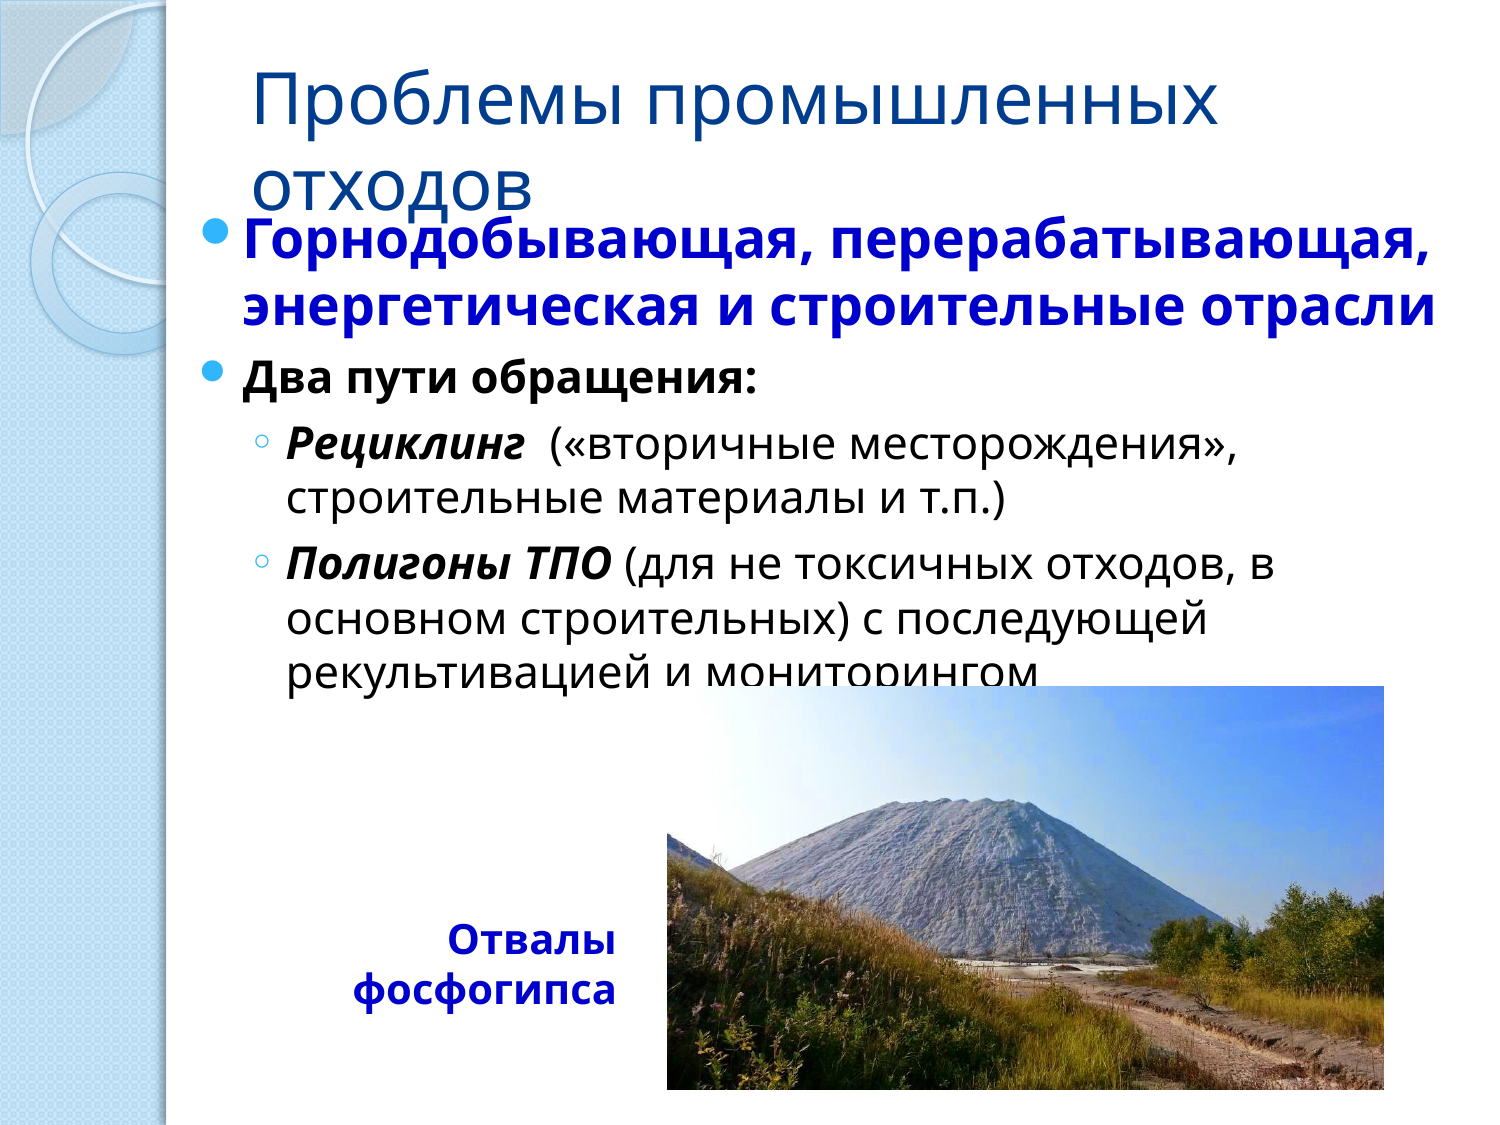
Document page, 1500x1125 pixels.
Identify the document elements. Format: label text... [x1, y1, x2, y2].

list Горнодобывающая, перерабатывающая, энергетическая и строительные отрасли Два пути обращения: Рециклинг («вторичные месторождения», строительные материалы и т.п.) Полигоны ТПО (для не токсичных отходов, в основном строительных) с последующей рекультивацией и мониторингом [171, 196, 1467, 746]
title Проблемы промышленных отходов [235, 45, 1466, 196]
text_box Отвалы фосфогипса [206, 905, 632, 1020]
picture [667, 686, 1385, 1090]
